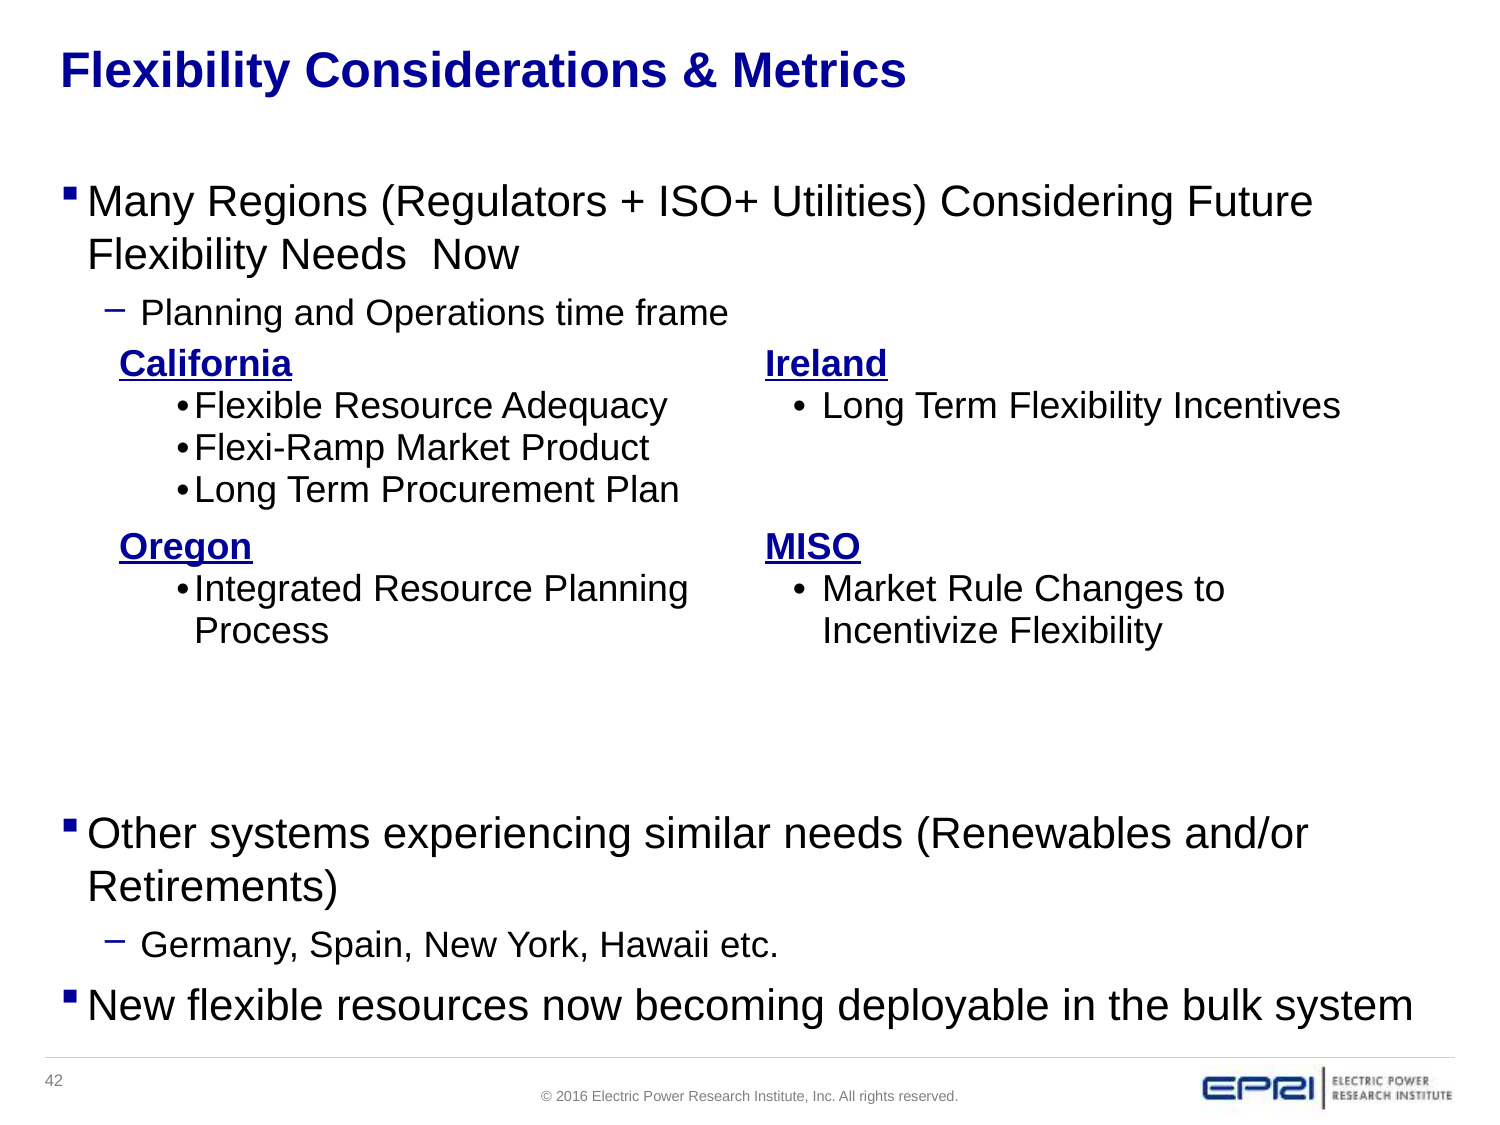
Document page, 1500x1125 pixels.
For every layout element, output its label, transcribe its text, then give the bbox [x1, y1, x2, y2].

picture [1200, 1064, 1455, 1113]
title Flexibility Considerations & Metrics [44, 29, 1456, 151]
table_header California Flexible Resource Adequacy Flexi-Ramp Market Product Long Term Procurement Plan [104, 335, 750, 518]
table_cell Oregon Integrated Resource Planning Process [104, 518, 750, 666]
table_cell MISO Market Rule Changes to Incentivize Flexibility [750, 518, 1396, 666]
table_header Ireland Long Term Flexibility Incentives [750, 335, 1396, 518]
list Many Regions (Regulators + ISO+ Utilities) Considering Future Flexibility Needs Now Planning and Operations time frame Other systems experiencing similar needs (Renewables and/or Retirements) Germany, Spain, New York, Hawaii etc. New flexible resources now becoming deployable in the bulk system [44, 164, 1456, 1051]
